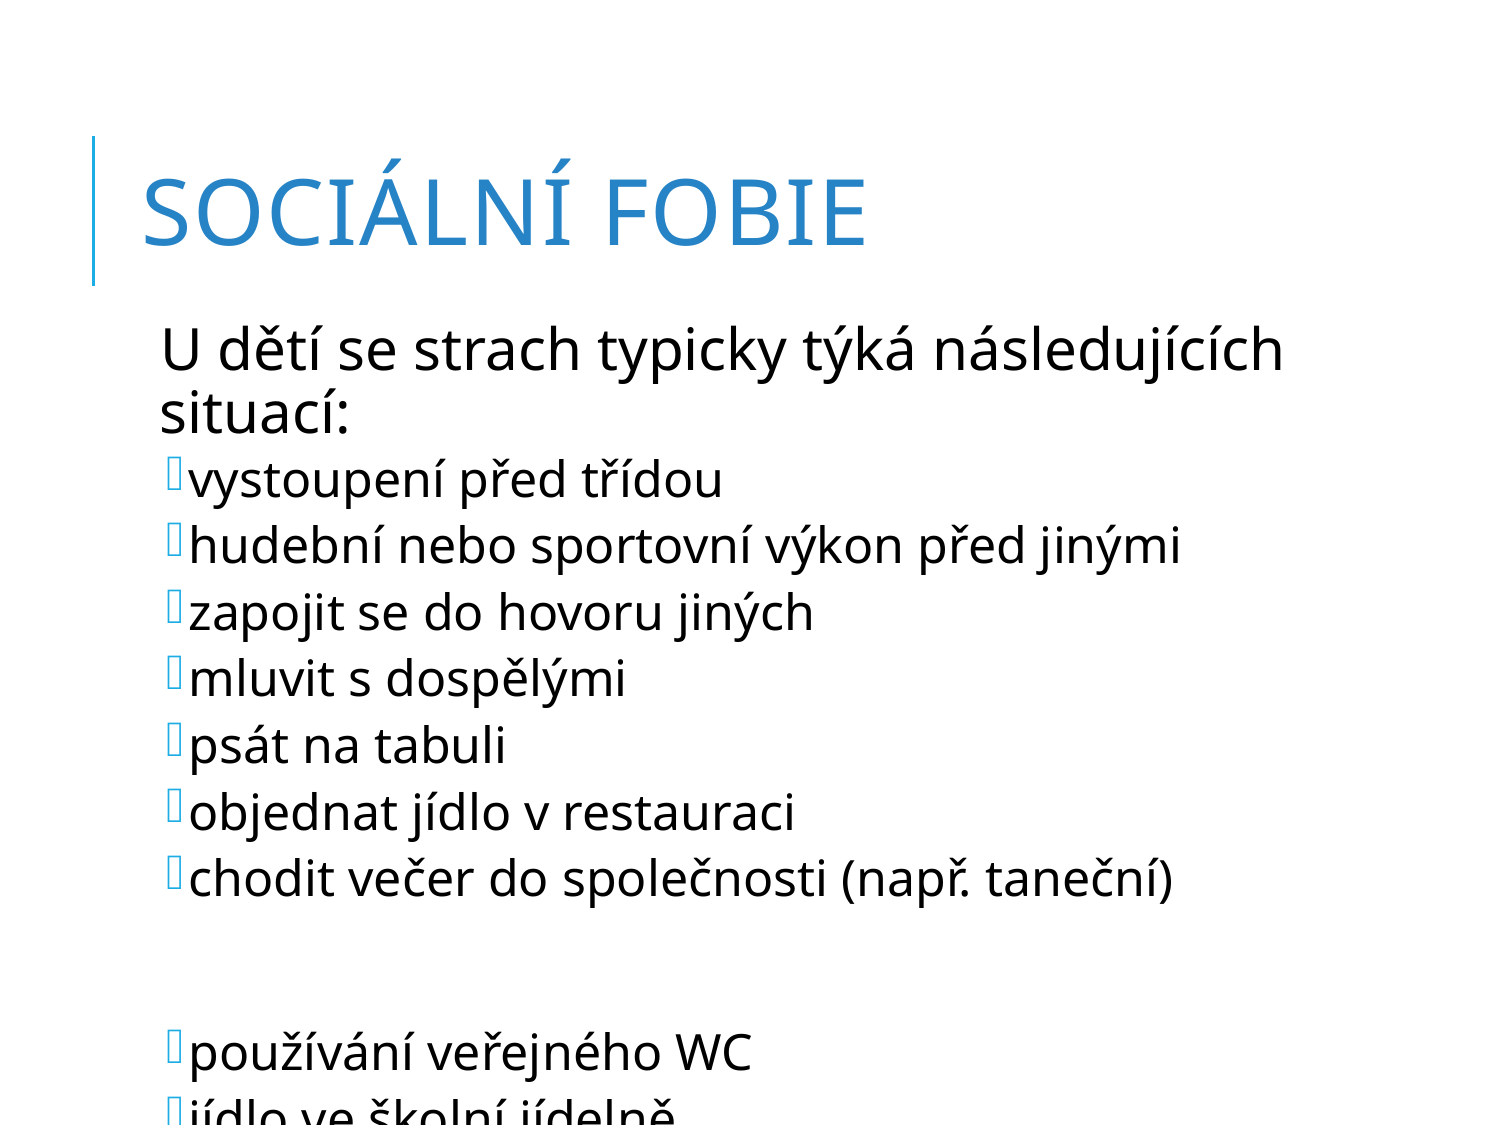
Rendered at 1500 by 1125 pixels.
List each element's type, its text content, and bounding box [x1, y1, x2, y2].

list U dětí se strach typicky týká následujících situací: vystoupení před třídou hudební nebo sportovní výkon před jinými zapojit se do hovoru jiných mluvit s dospělými psát na tabuli objednat jídlo v restauraci chodit večer do společnosti (např. taneční) používání veřejného WC jídlo ve školní jídelně [137, 312, 1451, 1106]
title Sociální fobie [126, 96, 1322, 342]
